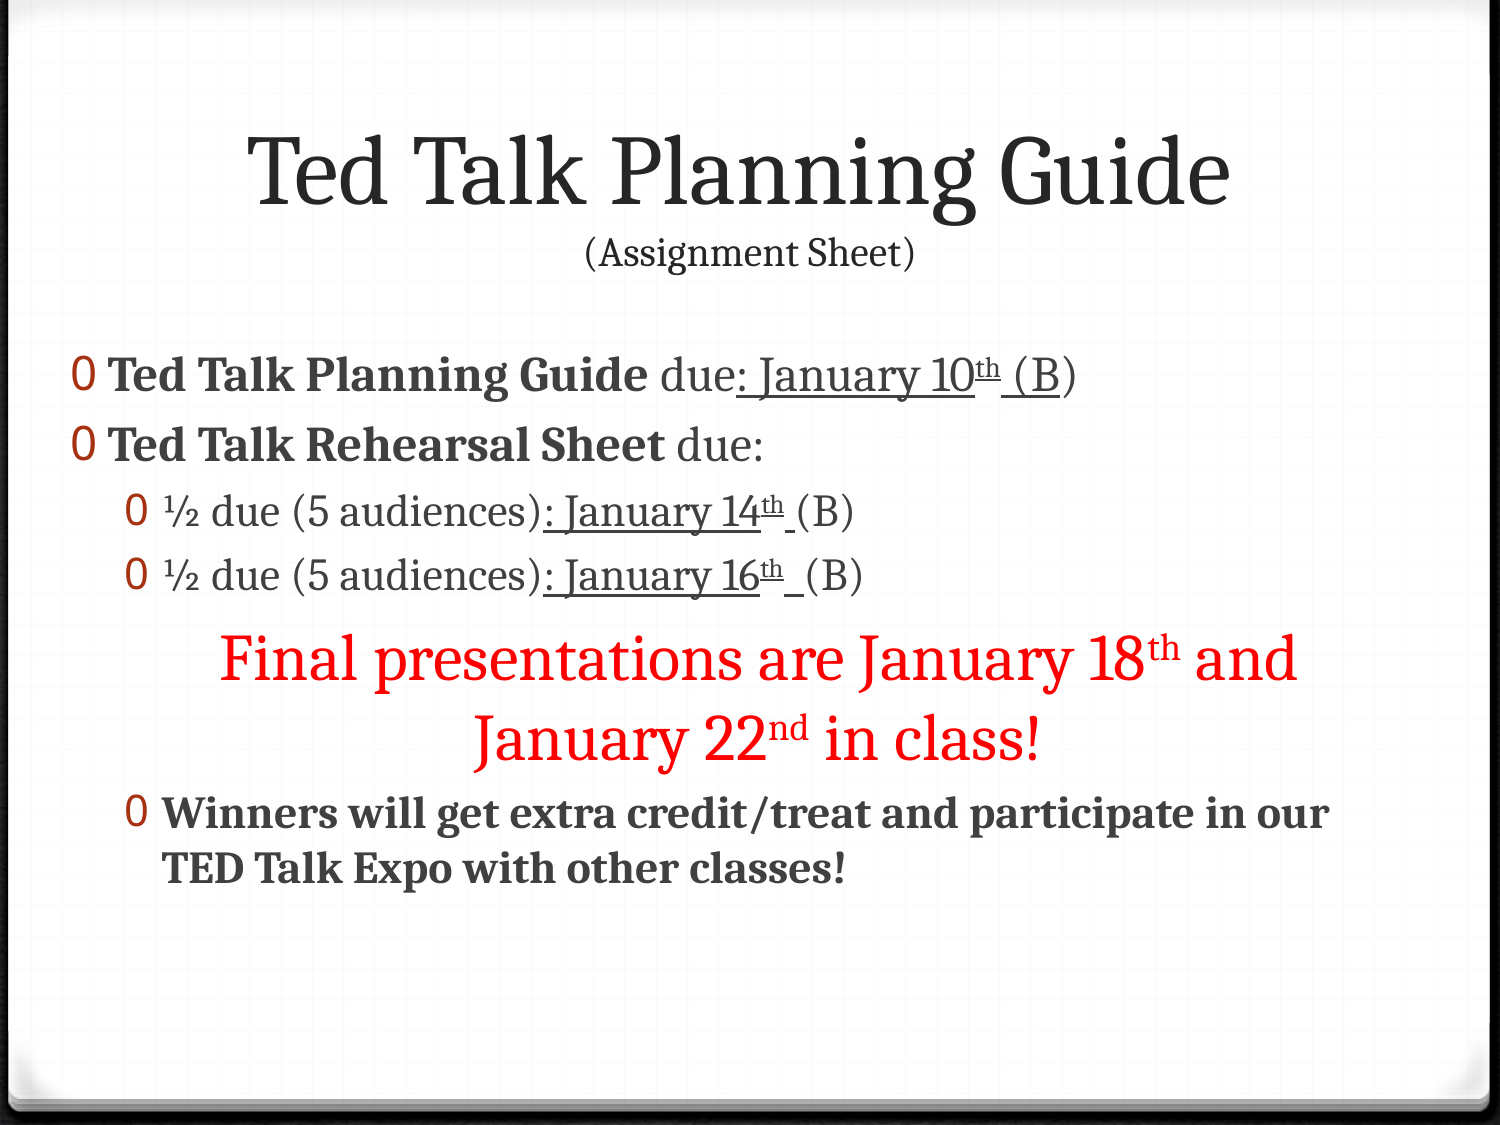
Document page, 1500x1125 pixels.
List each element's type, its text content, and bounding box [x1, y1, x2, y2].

title Ted Talk Planning Guide (Assignment Sheet) [90, 71, 1410, 309]
list Ted Talk Planning Guide due: January 10th (B) Ted Talk Rehearsal Sheet due: ½ due (5 audiences): January 14th (B) ½ due (5 audiences): January 16th (B) Final presentations are January 18th and January 22nd in class! Winners will get extra credit/treat and participate in our TED Talk Expo with other classes! [55, 334, 1410, 1066]
picture [0, 0, 1500, 1125]
